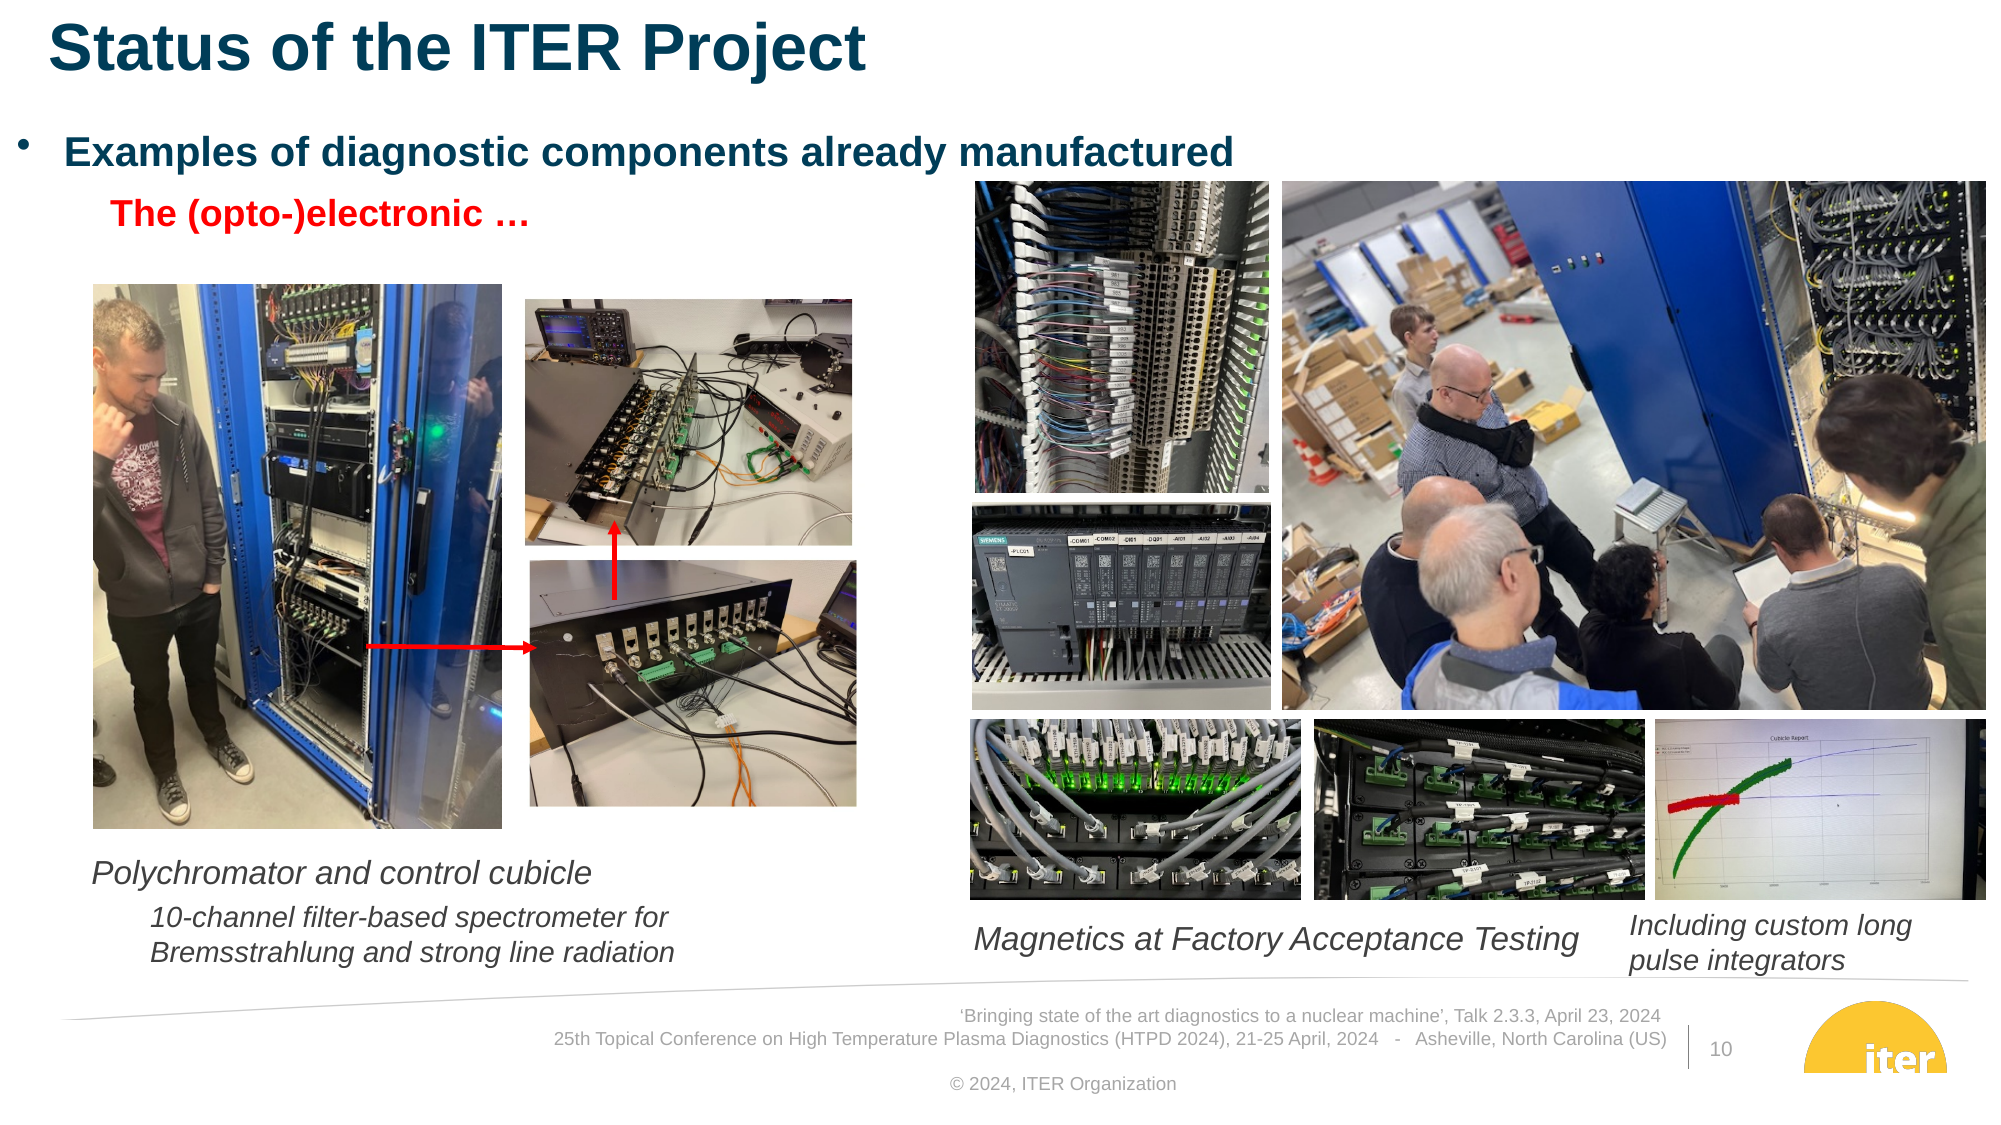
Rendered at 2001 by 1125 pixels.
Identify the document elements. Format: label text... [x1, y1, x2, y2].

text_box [958, 181, 1986, 985]
picture [520, 290, 865, 813]
text_box The (opto-)electronic … [95, 181, 547, 242]
picture [1804, 1001, 1947, 1073]
text_box Examples of diagnostic components already manufactured [1, 117, 1315, 634]
text_box Polychromator and control cubicle [76, 843, 615, 899]
text_box 10-channel filter-based spectrometer for Bremsstrahlung and strong line radiation [135, 891, 703, 976]
text_box Status of the ITER Project [34, 5, 1916, 105]
picture [93, 284, 502, 829]
